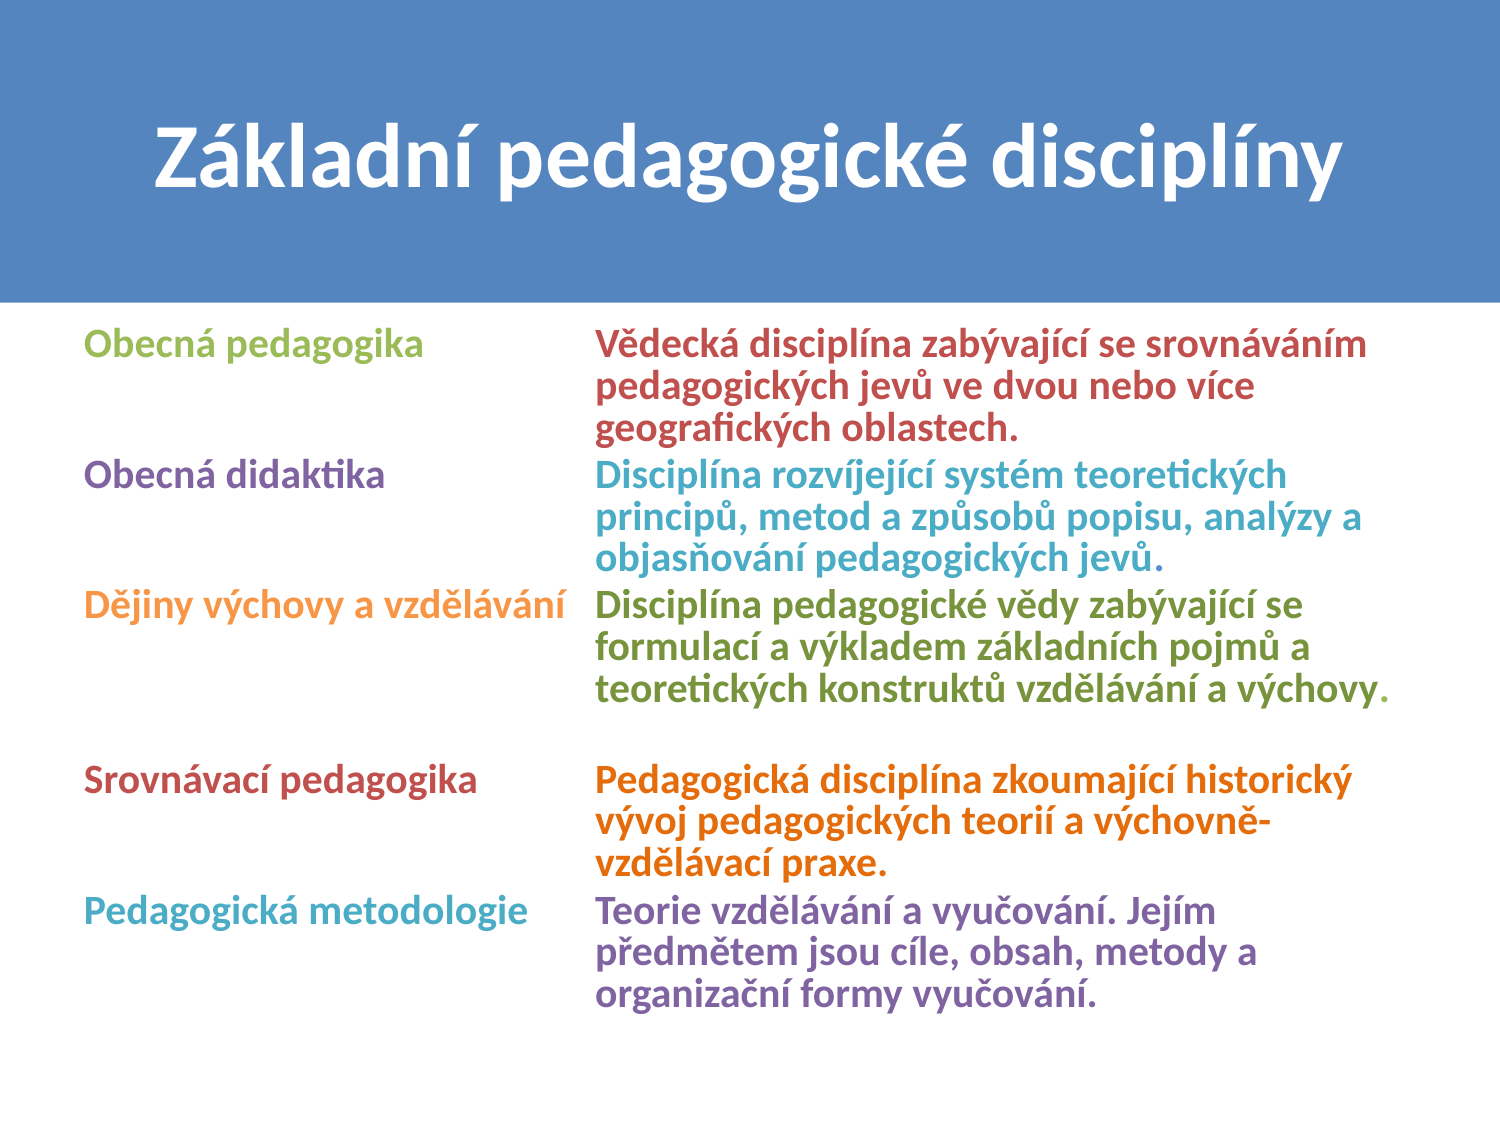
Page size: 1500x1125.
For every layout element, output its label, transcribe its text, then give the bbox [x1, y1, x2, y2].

table_cell Obecná didaktika [78, 458, 587, 587]
table_header Obecná pedagogika [78, 327, 587, 456]
table_cell Disciplína rozvíjející systém teoretických principů, metod a způsobů popisu, analýzy a objasňování pedagogických jevů. [589, 458, 1411, 587]
table_header Vědecká disciplína zabývající se srovnáváním pedagogických jevů ve dvou nebo více geografických oblastech. [589, 327, 1411, 456]
table_cell Dějiny výchovy a vzdělávání [78, 589, 587, 761]
table_cell Pedagogická disciplína zkoumající historický vývoj pedagogických teorií a výchovně-vzdělávací praxe. [589, 763, 1411, 892]
table_cell Pedagogická metodologie [78, 894, 587, 1059]
table_cell Disciplína pedagogické vědy zabývající se formulací a výkladem základních pojmů a teoretických konstruktů vzdělávání a výchovy. [589, 589, 1411, 761]
table_cell Srovnávací pedagogika [78, 763, 587, 892]
title Základní pedagogické disciplíny [0, 0, 1500, 303]
table_cell Teorie vzdělávání a vyučování. Jejím předmětem jsou cíle, obsah, metody a organizační formy vyučování. [589, 894, 1411, 1059]
